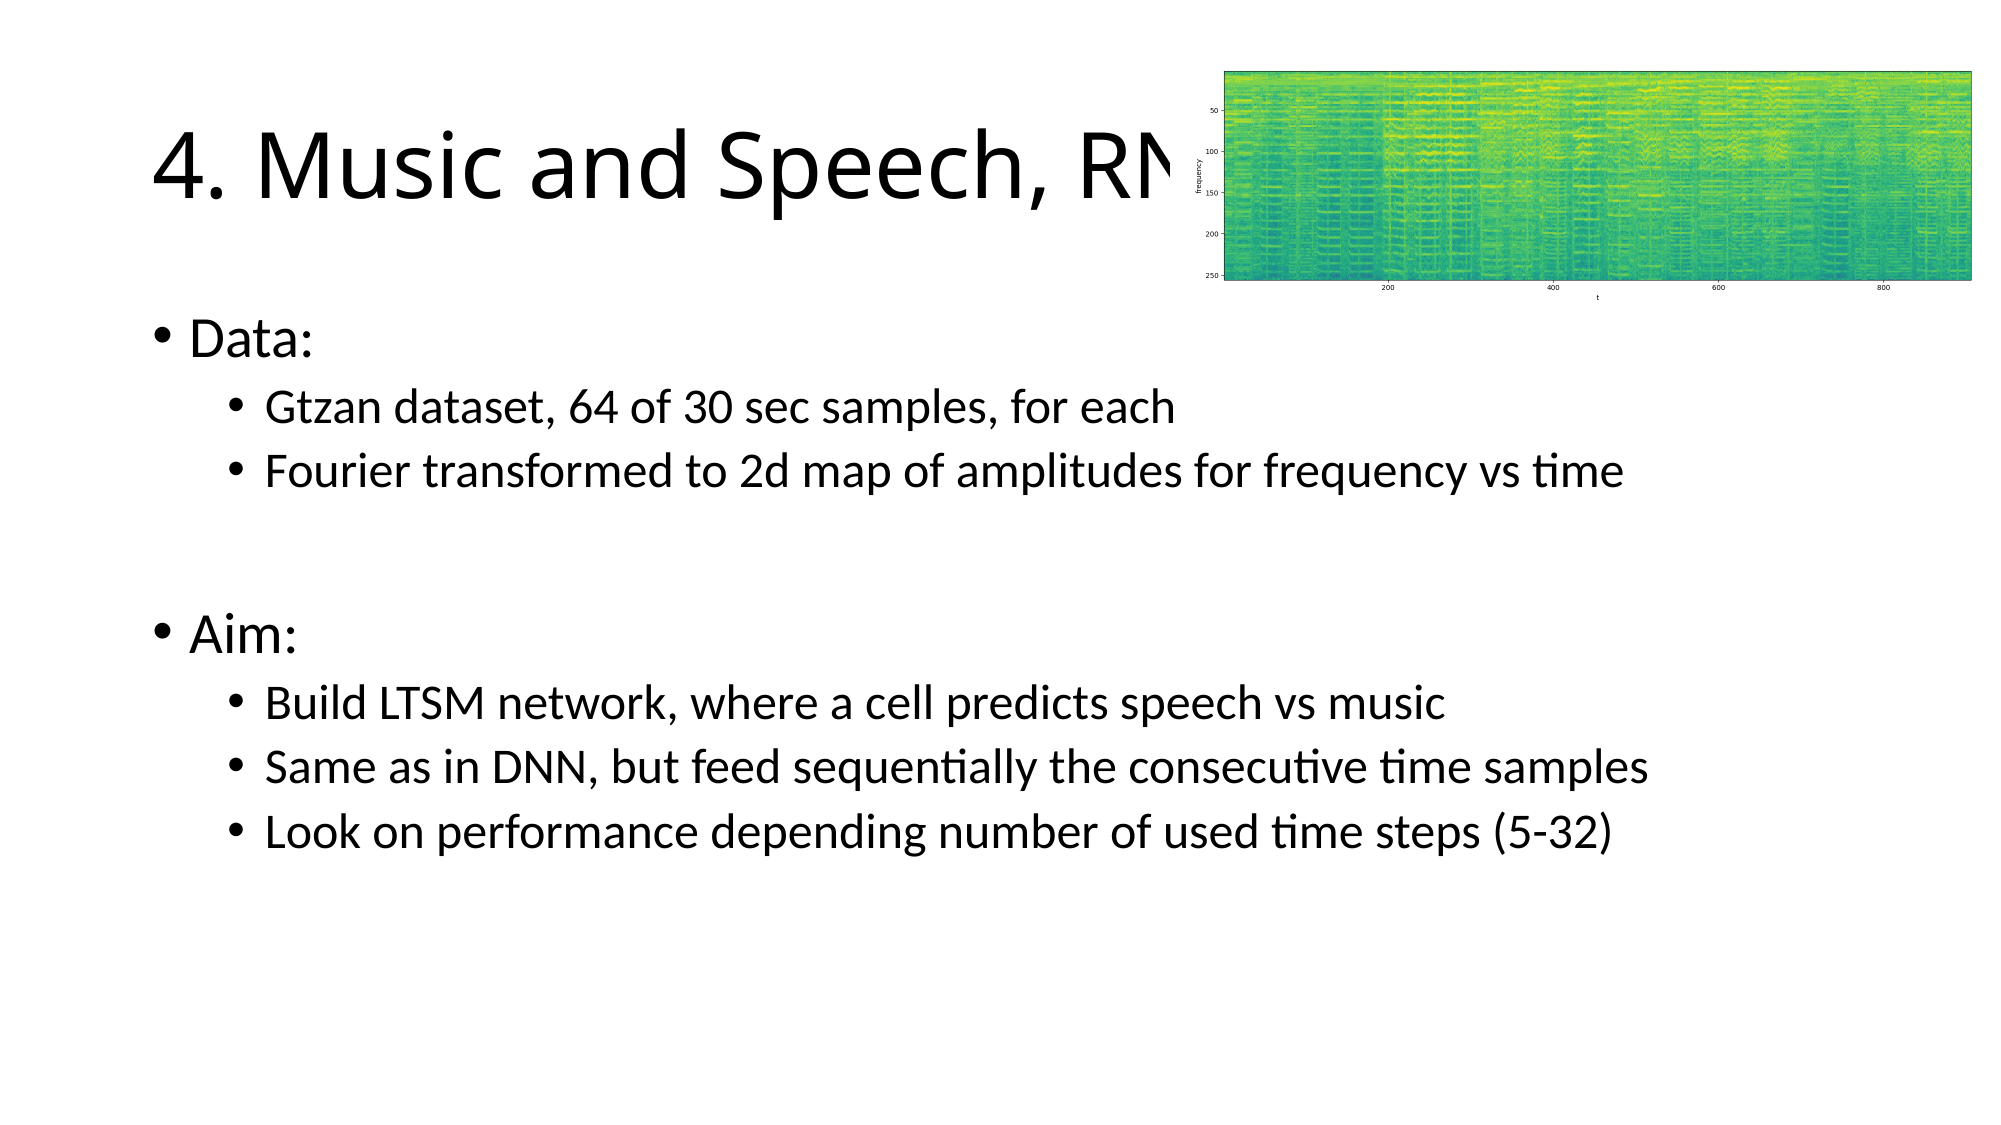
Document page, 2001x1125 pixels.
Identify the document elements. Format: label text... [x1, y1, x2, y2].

list Data: Gtzan dataset, 64 of 30 sec samples, for each Fourier transformed to 2d map of amplitudes for frequency vs time Aim: Build LTSM network, where a cell predicts speech vs music Same as in DNN, but feed sequentially the consecutive time samples Look on performance depending number of used time steps (5-32) [137, 299, 1863, 1014]
picture [1169, 45, 2000, 300]
title 4. Music and Speech, RNN [137, 59, 1169, 278]
